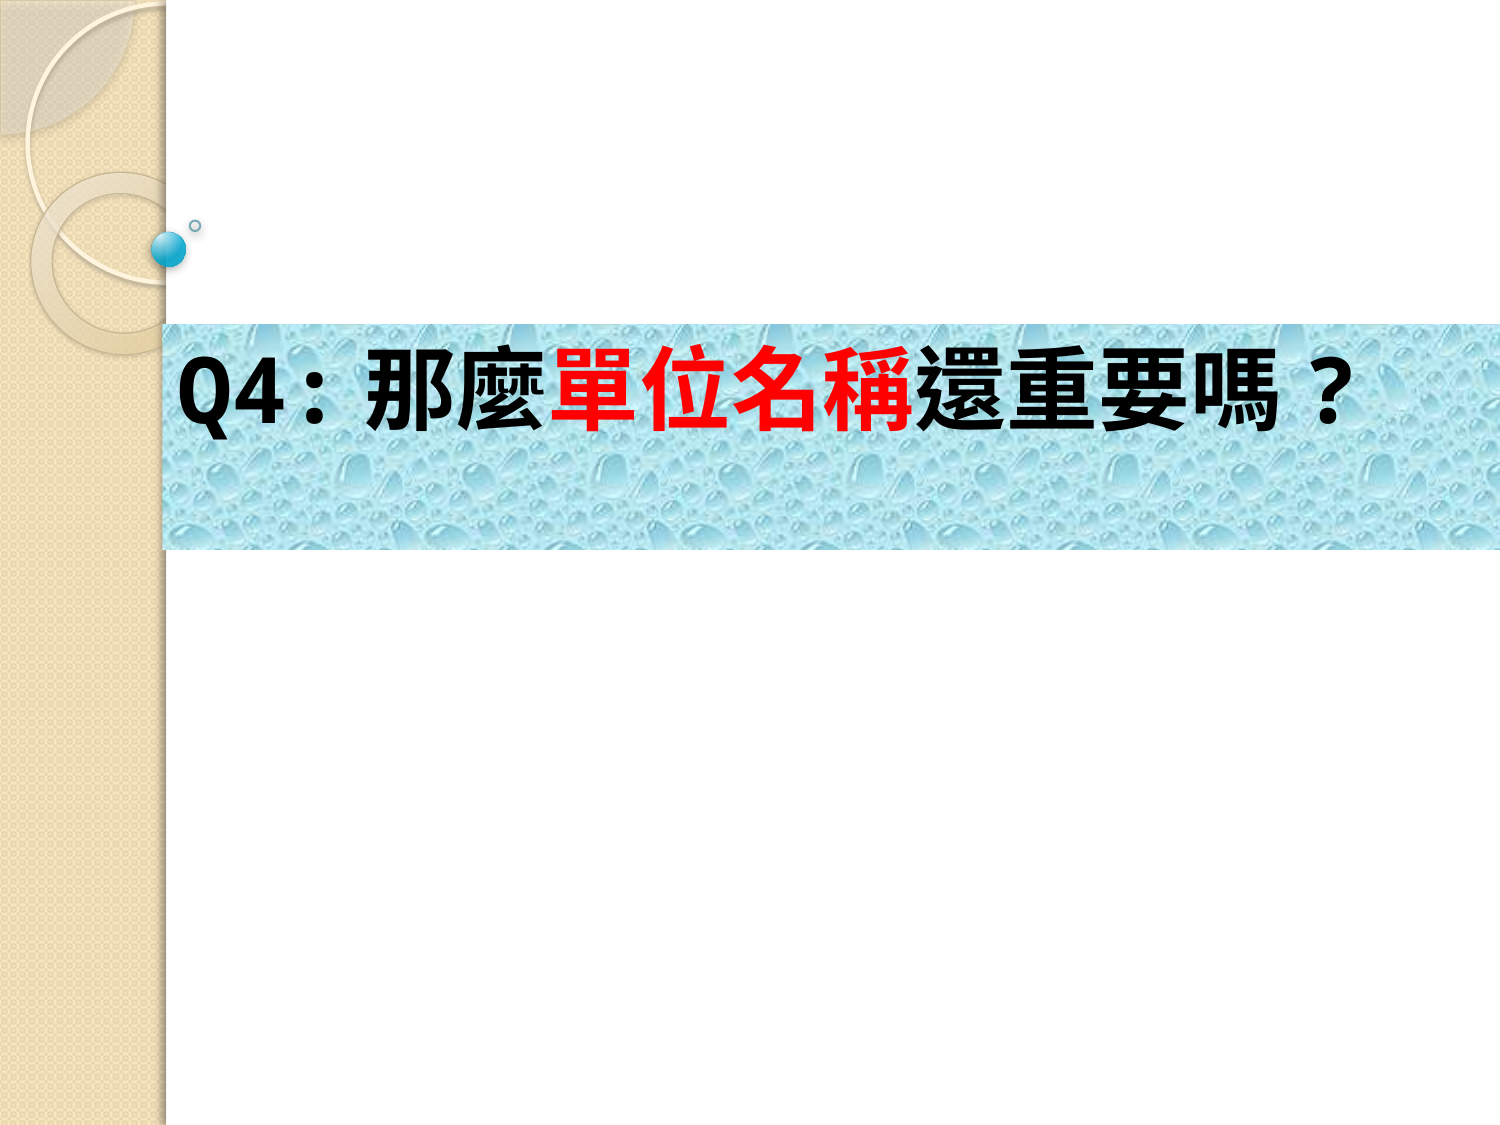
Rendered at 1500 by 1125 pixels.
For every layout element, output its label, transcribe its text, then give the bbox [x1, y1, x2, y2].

text_box Q4:那麼單位名稱還重要嗎? [162, 324, 1500, 550]
